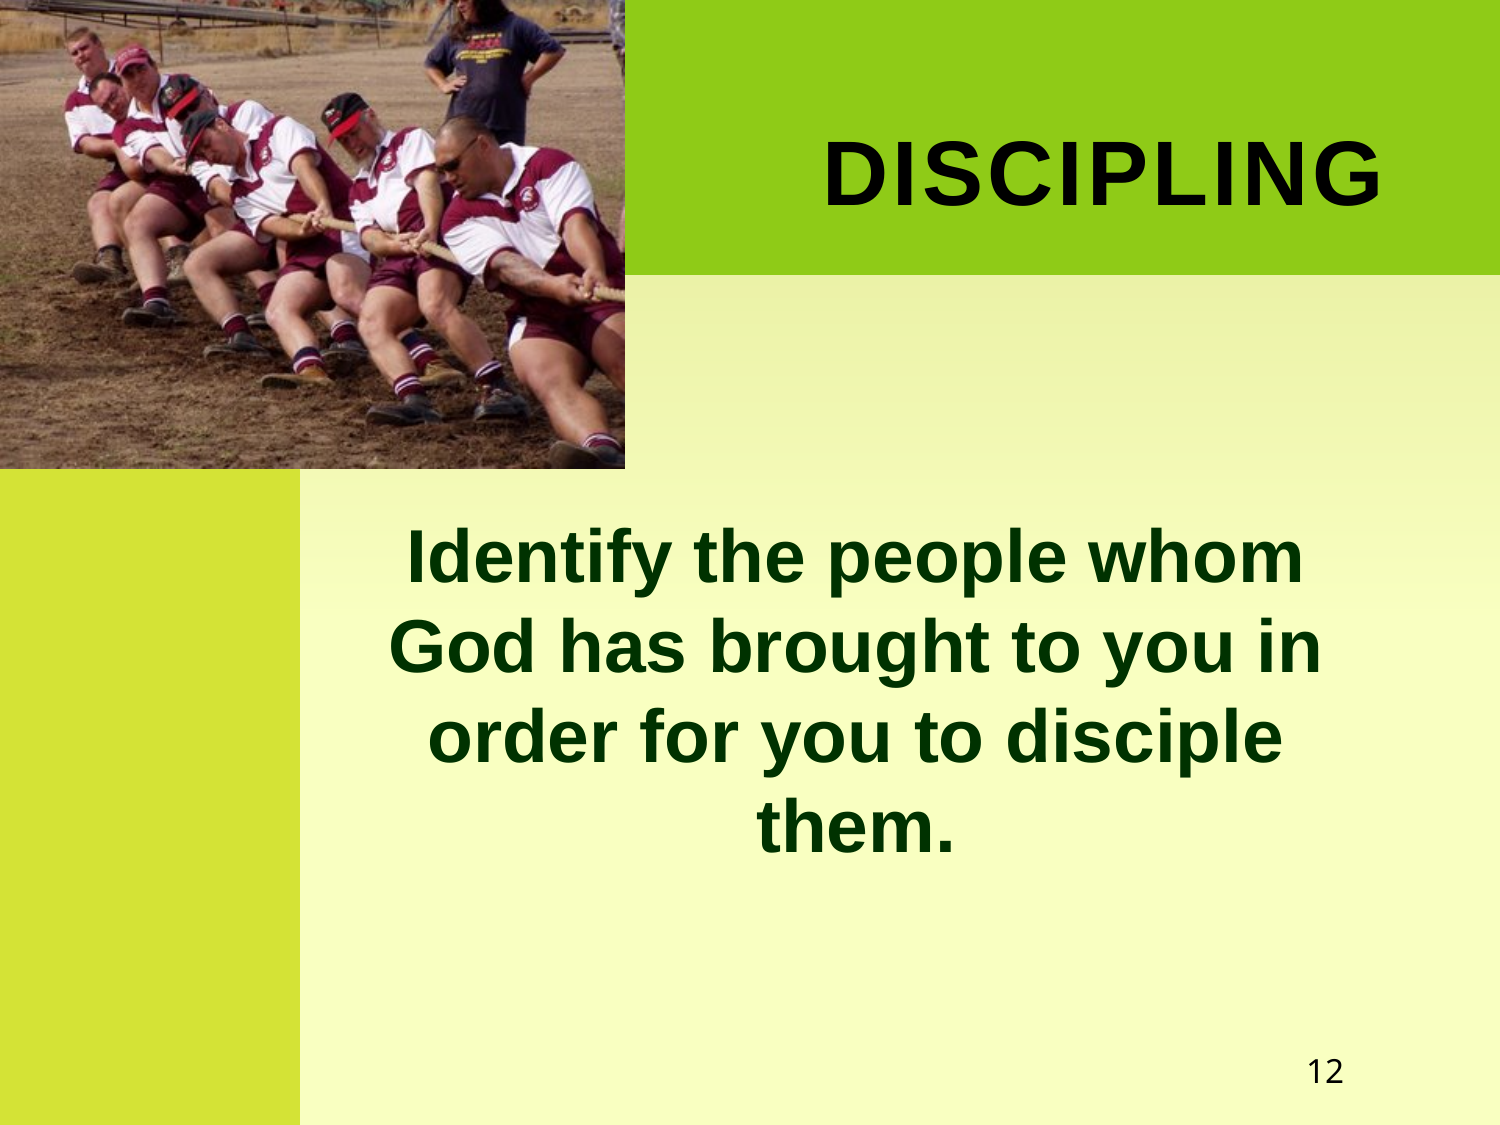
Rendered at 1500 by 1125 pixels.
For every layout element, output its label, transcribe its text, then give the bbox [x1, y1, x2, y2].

slide_number 12 [1149, 1042, 1500, 1103]
text_box Identify the people whom God has brought to you in order for you to disciple them. [337, 499, 1375, 875]
title Discipling [633, 62, 1400, 275]
picture [0, 0, 626, 469]
